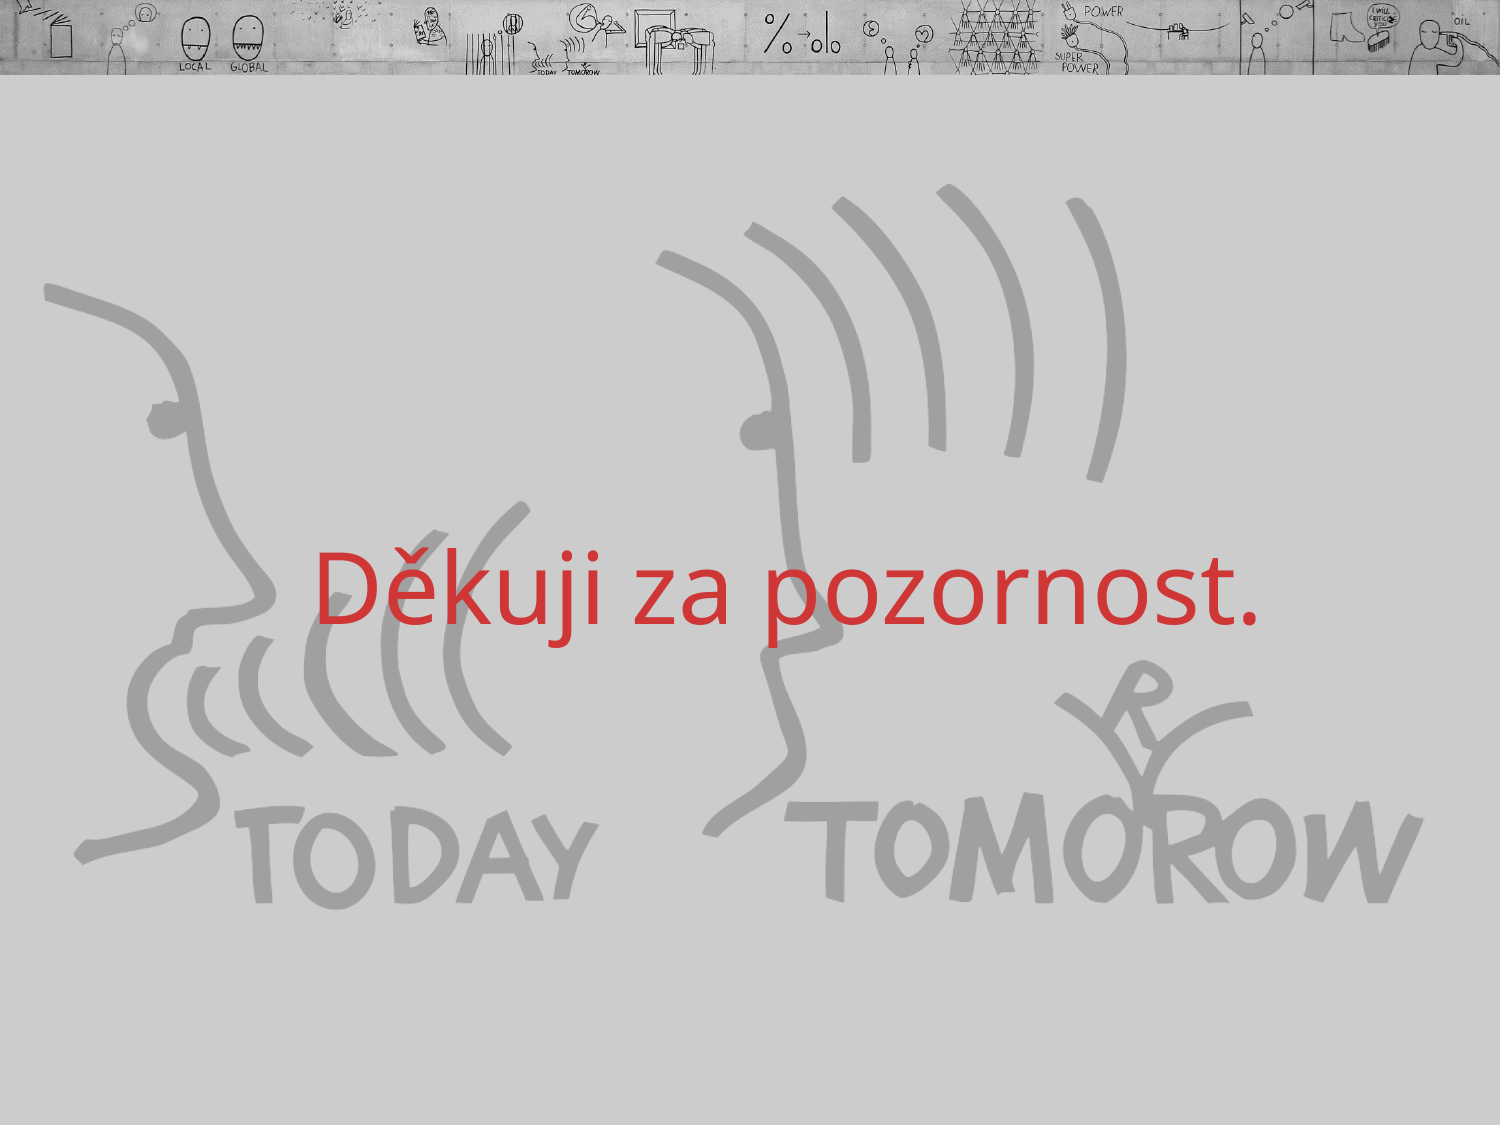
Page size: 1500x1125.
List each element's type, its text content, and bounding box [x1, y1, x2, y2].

picture [0, 0, 1500, 75]
picture [43, 184, 1426, 911]
title Děkuji za pozornost. [112, 137, 1463, 1033]
